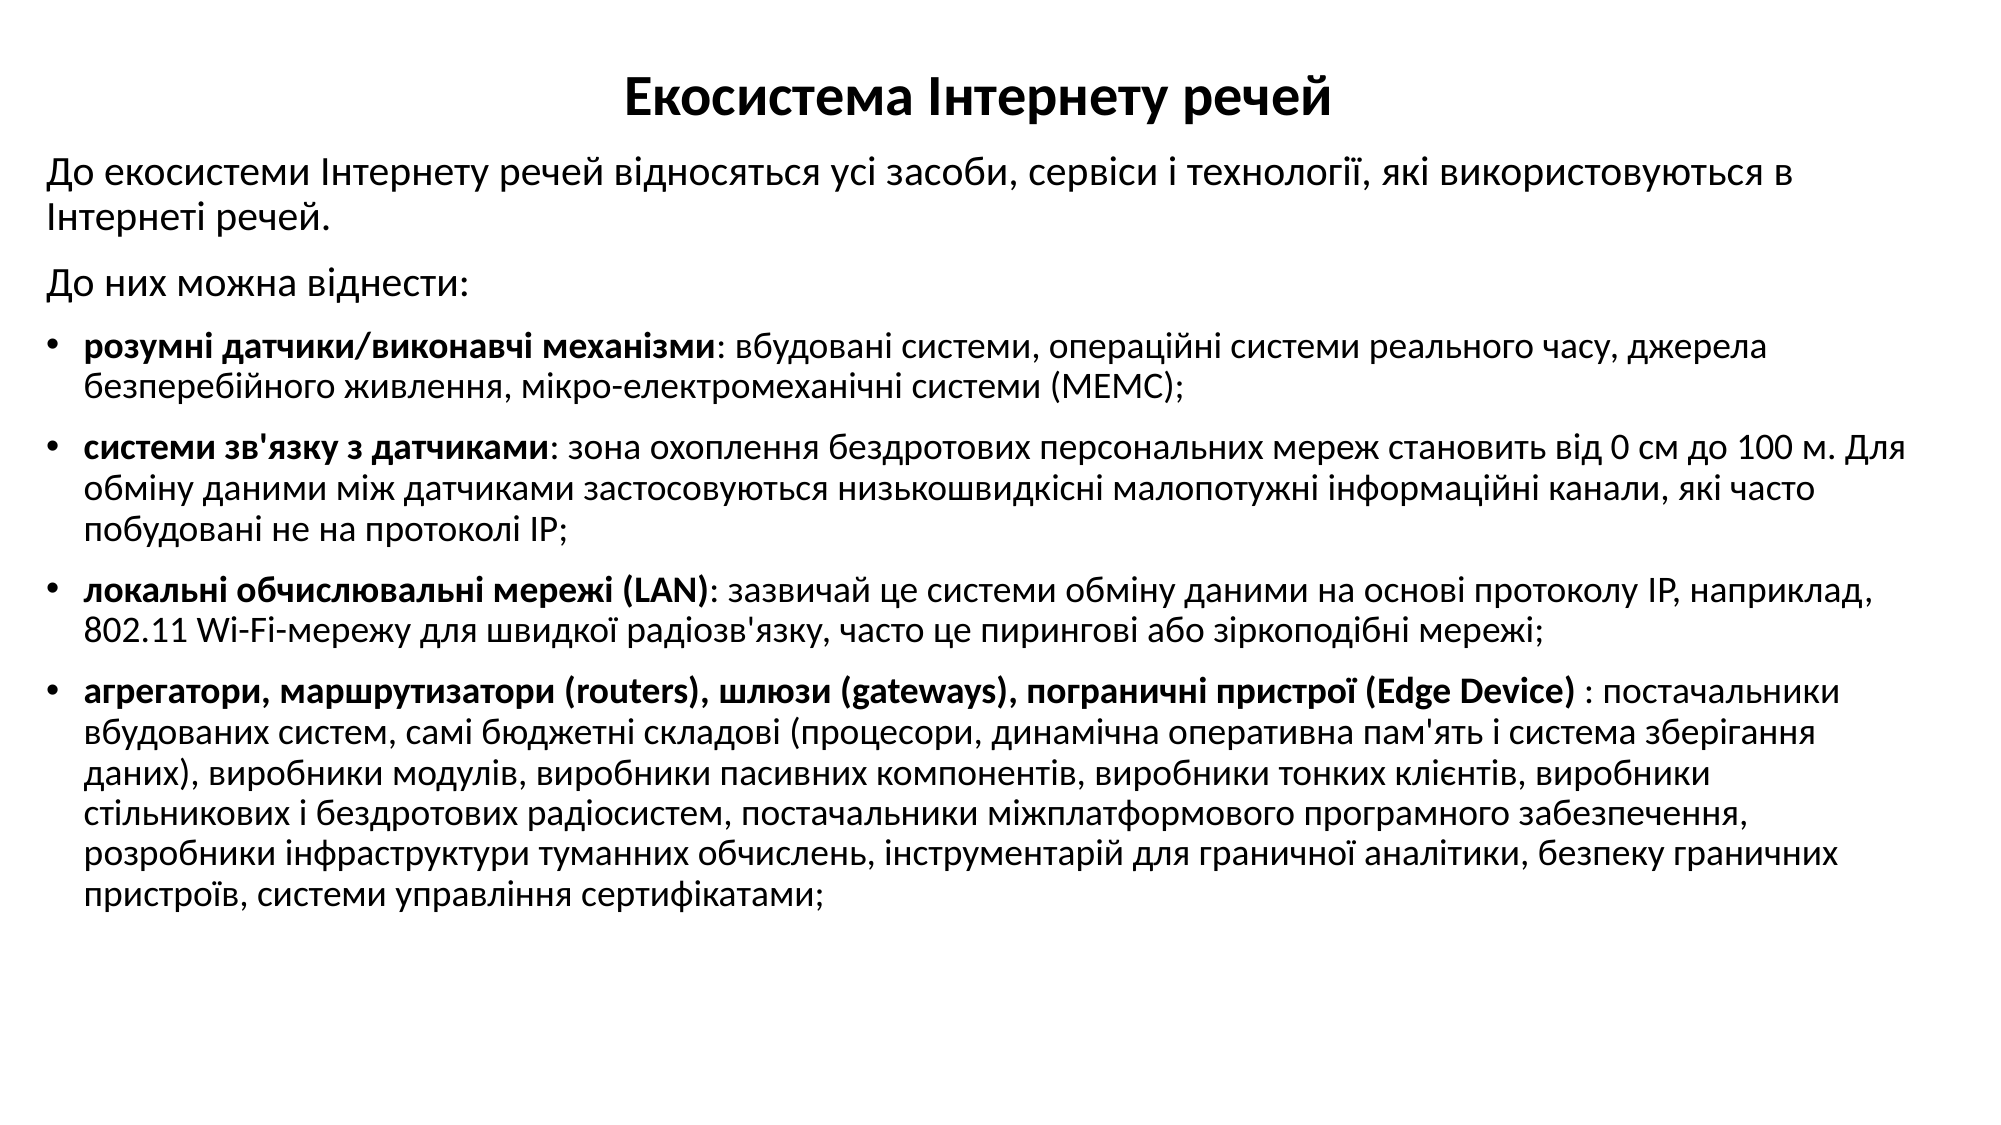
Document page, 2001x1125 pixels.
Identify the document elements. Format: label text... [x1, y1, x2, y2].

list Екосистема Інтернету речей До екосистеми Інтернету речей відносяться усі засоби, сервіси і технології, які використовуються в Інтернеті речей. До них можна віднести: розумні датчики/виконавчі механізми: вбудовані системи, операційні системи реального часу, джерела безперебійного живлення, мікро-електромеханічні системи (МЕМС); системи зв'язку з датчиками: зона охоплення бездротових персональних мереж становить від 0 см до 100 м. Для обміну даними між датчиками застосовуються низькошвидкісні малопотужні інформаційні канали, які часто побудовані не на протоколі IP; локальні обчислювальні мережі (LAN): зазвичай це системи обміну даними на основі протоколу IP, наприклад, 802.11 Wi-Fi-мережу для швидкої радіозв'язку, часто це пирингові або зіркоподібні мережі; агрегатори, маршрутизатори (routers), шлюзи (gateways), пограничні пристрої (Edge Device) : постачальники вбудованих систем, самі бюджетні складові (процесори, динамічна оперативна пам'ять і система зберігання даних), виробники модулів, виробники пасивних компонентів, виробники тонких клієнтів, виробники стільникових і бездротових радіосистем, постачальники міжплатформового програмного забезпечення, розробники інфраструктури туманних обчислень, інструментарій для граничної аналітики, безпеку граничних пристроїв, системи управління сертифікатами; [31, 57, 1927, 1089]
